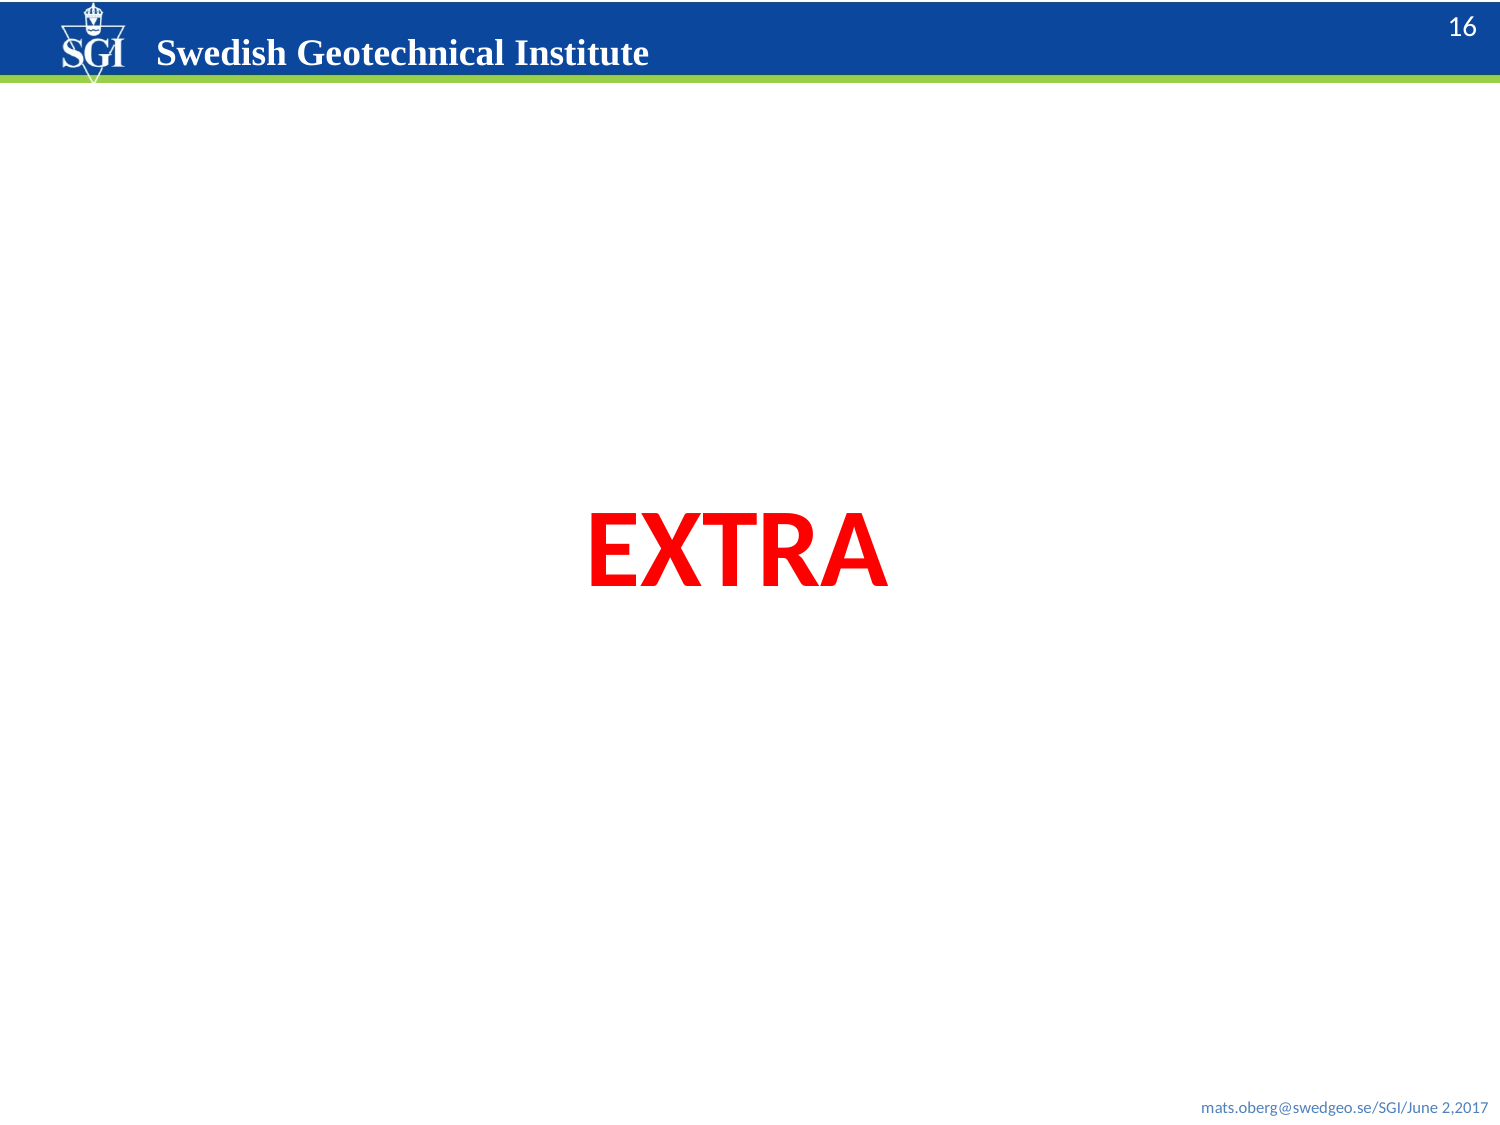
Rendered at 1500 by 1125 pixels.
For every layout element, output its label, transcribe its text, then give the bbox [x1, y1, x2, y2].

picture [0, 0, 1500, 83]
text_box EXTRA [463, 466, 1011, 617]
